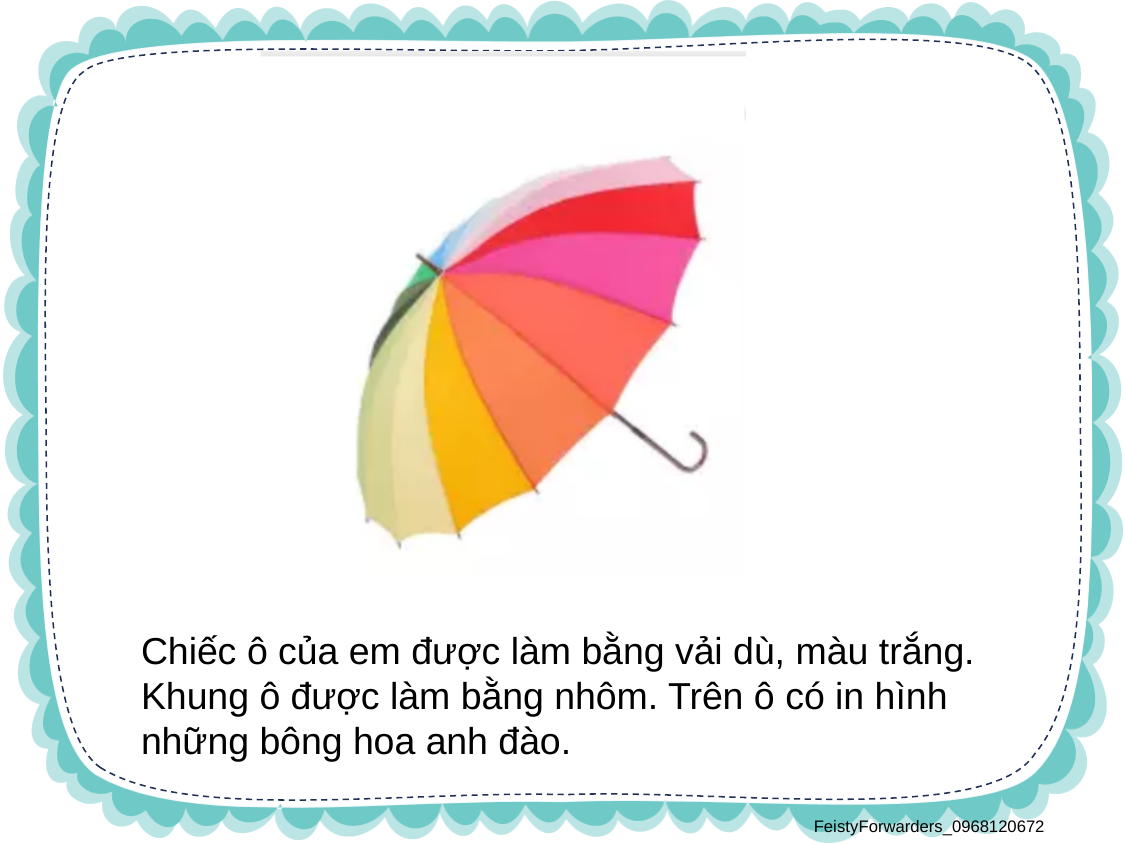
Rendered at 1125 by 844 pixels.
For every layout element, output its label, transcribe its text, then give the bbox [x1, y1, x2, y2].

text_box Chiếc ô của em được làm bằng vải dù, màu trắng. Khung ô được làm bằng nhôm. Trên ô có in hình những bông hoa anh đào. [126, 619, 1032, 770]
picture [0, 0, 1125, 844]
